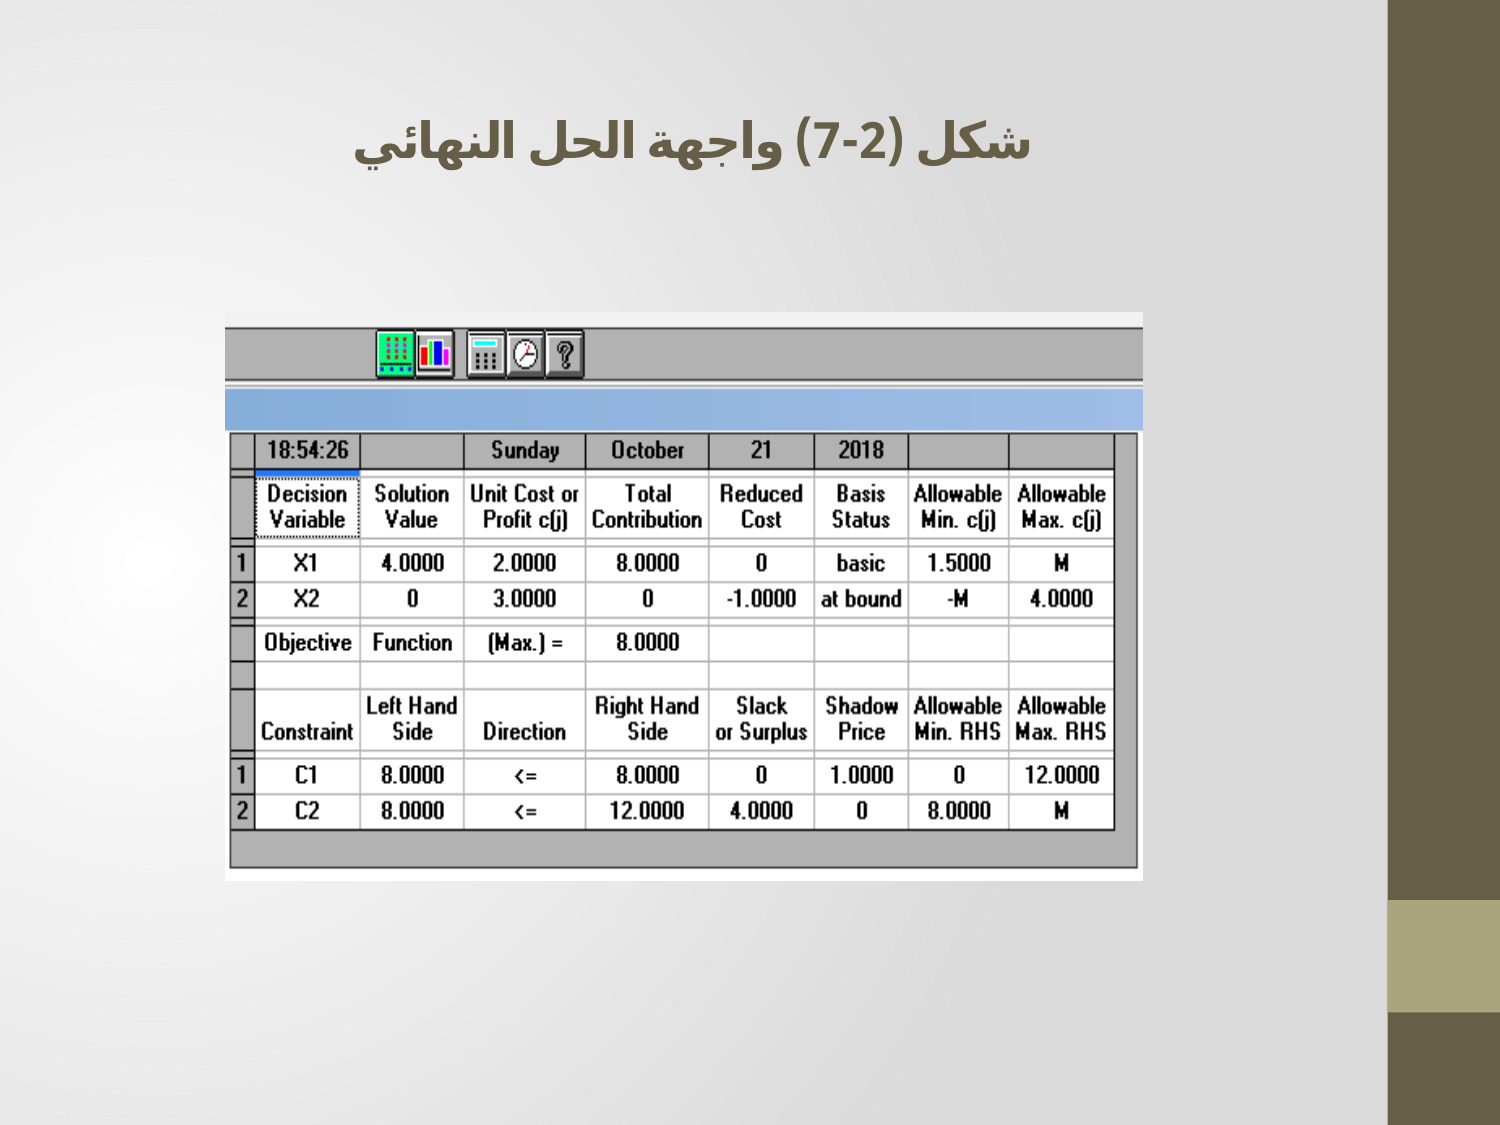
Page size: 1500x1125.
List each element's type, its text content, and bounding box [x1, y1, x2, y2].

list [224, 311, 1143, 881]
title شكل (2-7) واجهة الحل النهائي [75, 45, 1325, 233]
